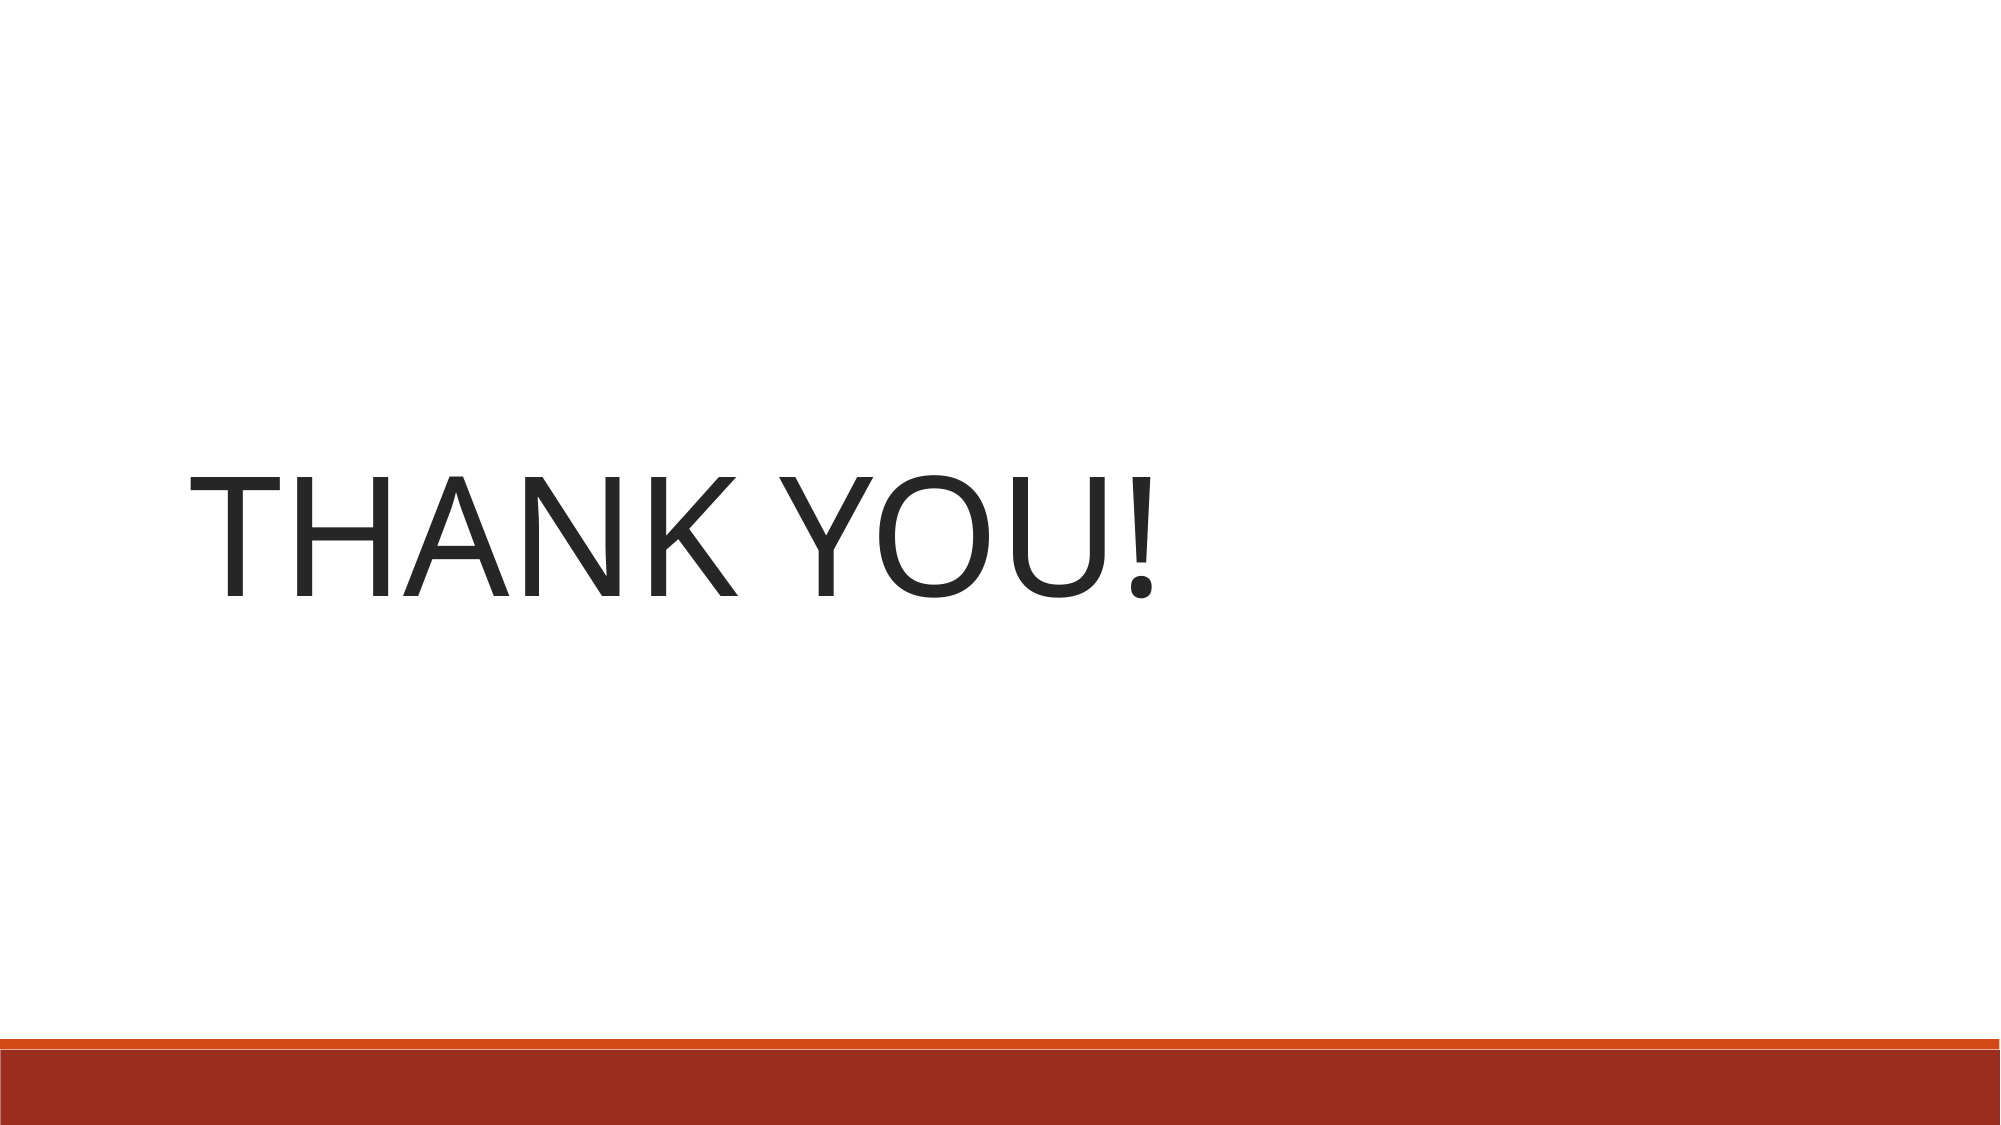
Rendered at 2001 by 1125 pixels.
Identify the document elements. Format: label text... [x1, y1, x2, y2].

title THANK YOU! [174, 52, 1825, 638]
